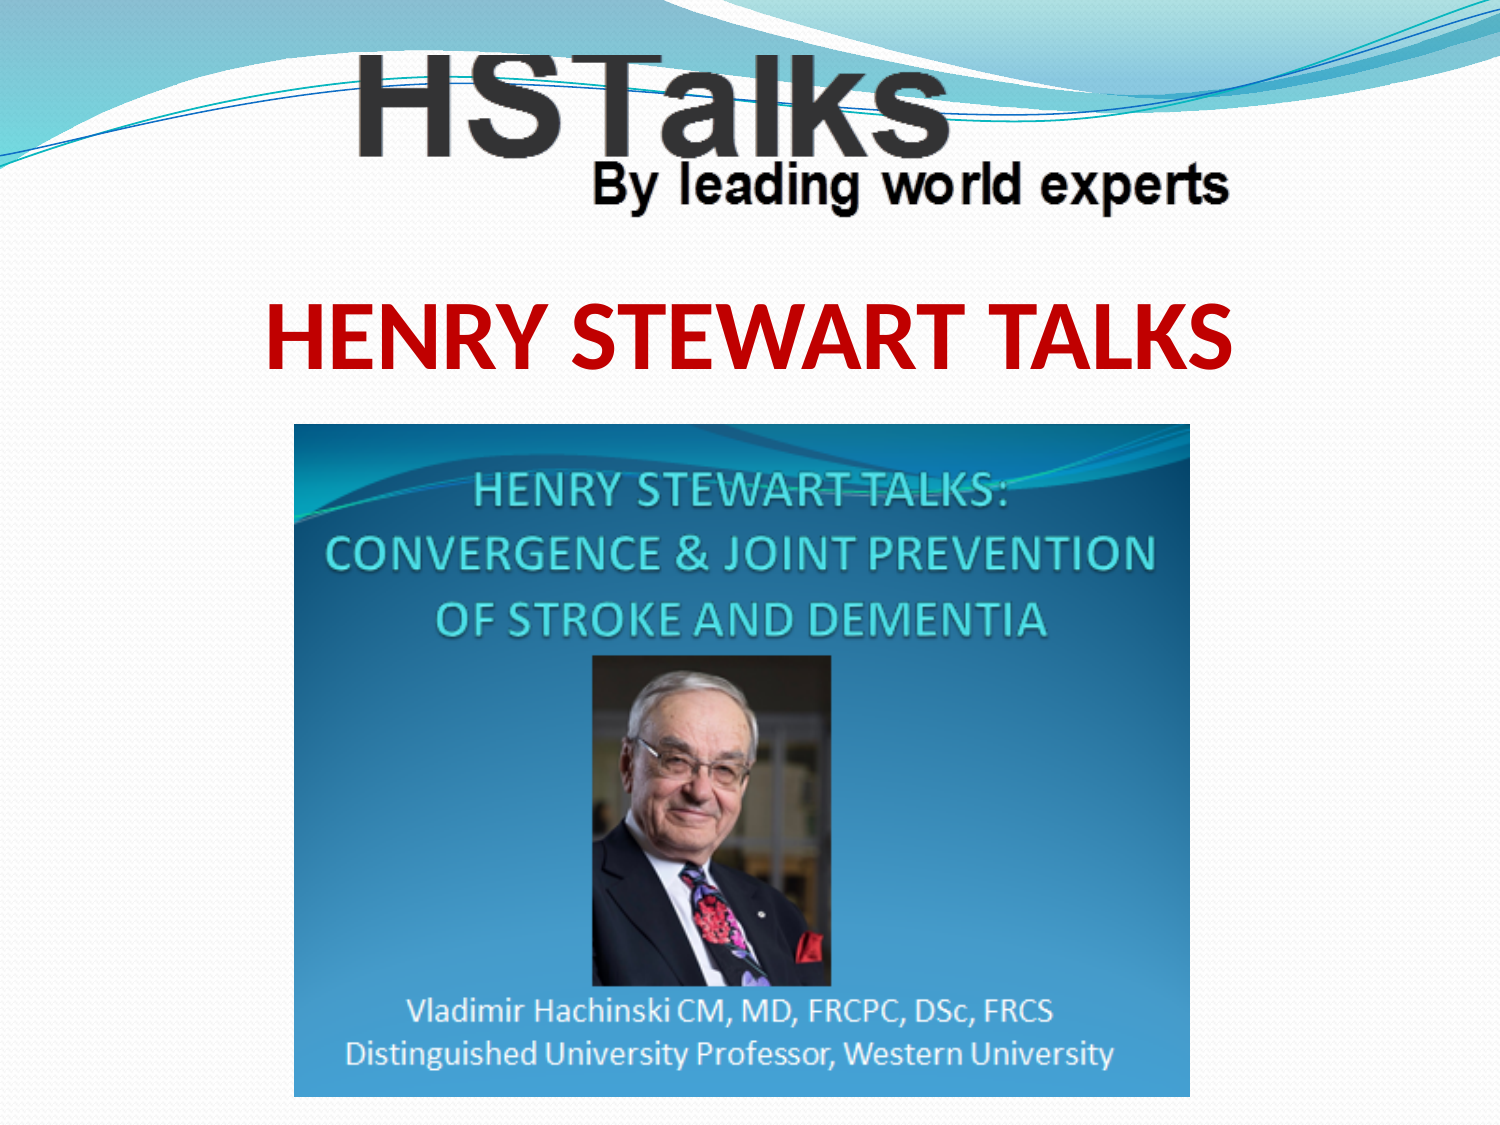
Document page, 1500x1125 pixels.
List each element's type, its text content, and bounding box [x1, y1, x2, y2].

text_box HENRY STEWART TALKS [249, 295, 1284, 398]
picture [0, 55, 1500, 281]
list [293, 424, 1191, 1098]
